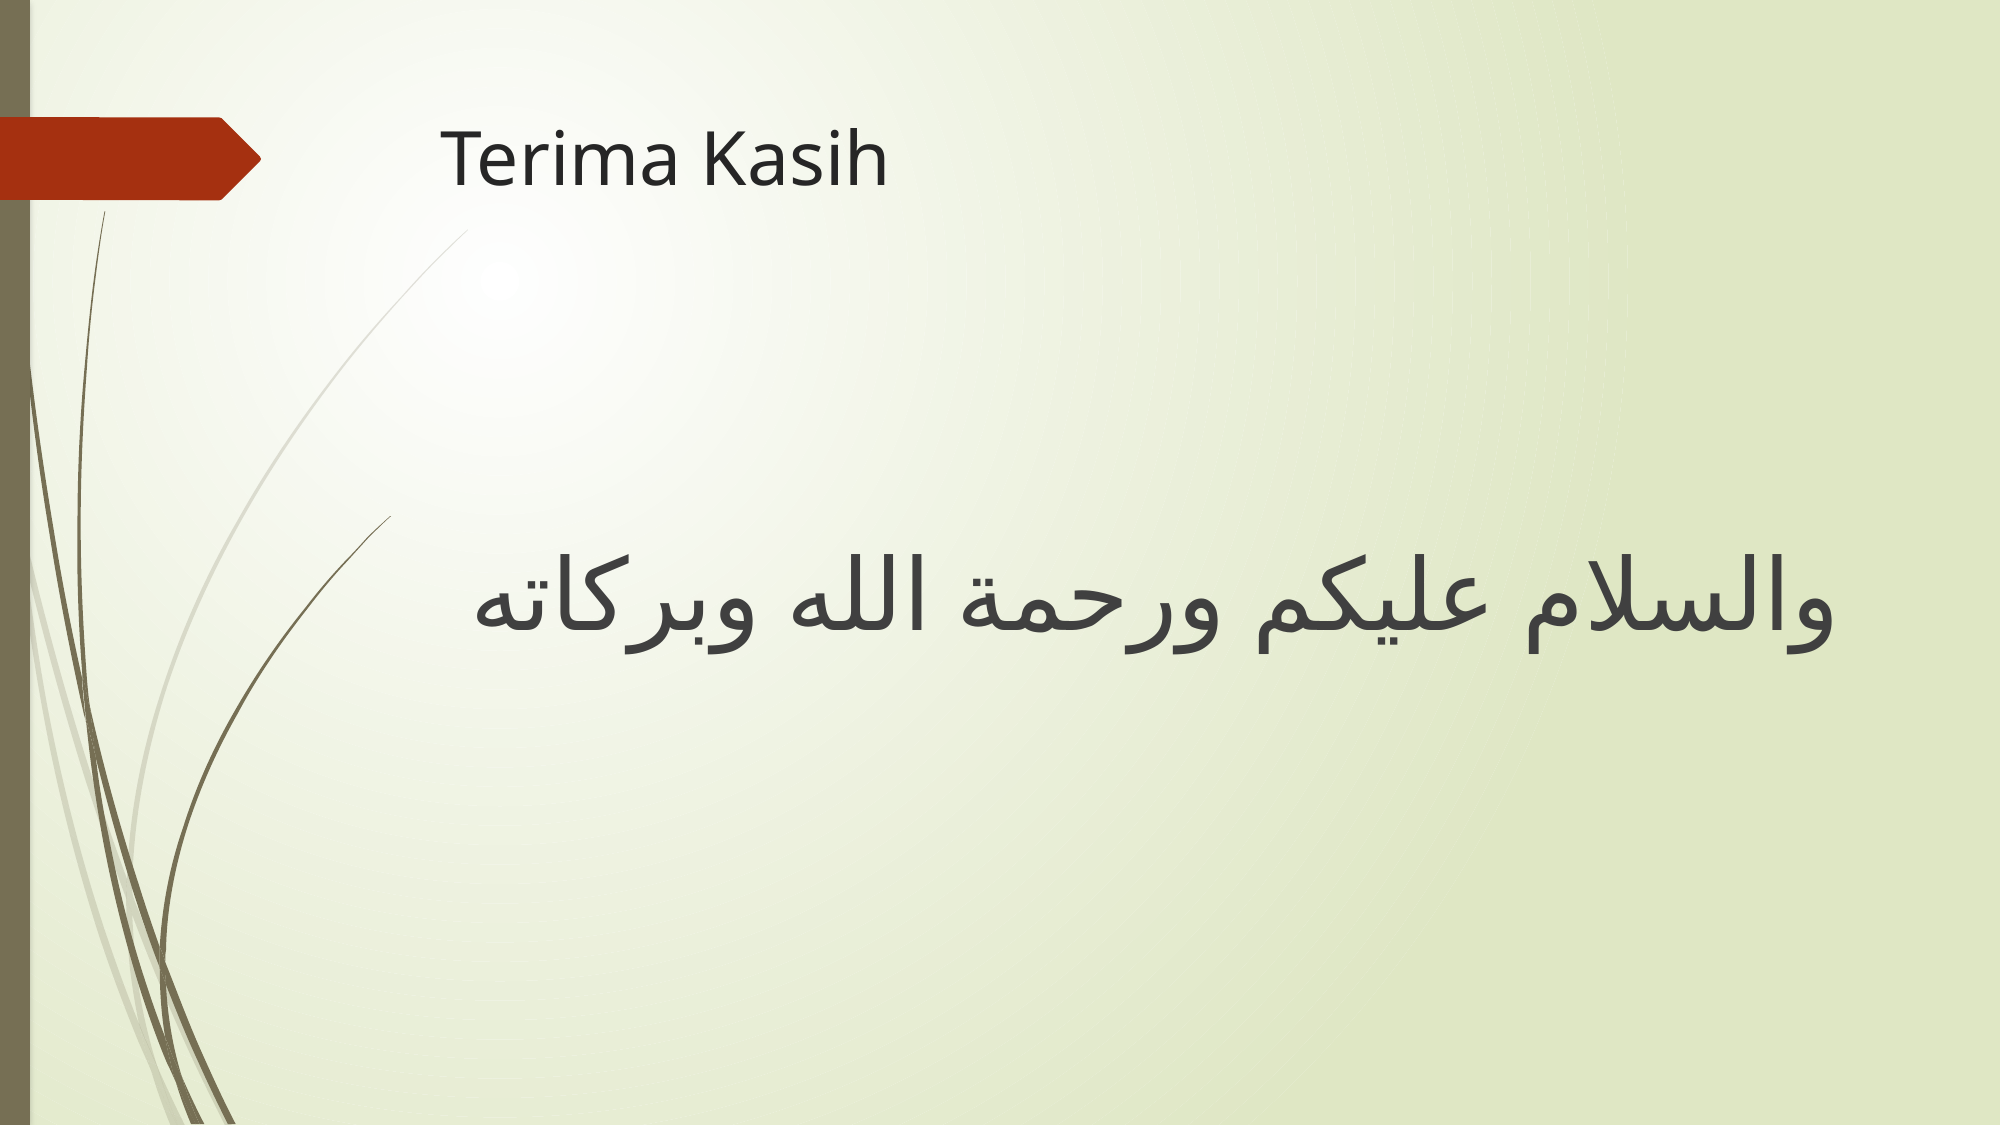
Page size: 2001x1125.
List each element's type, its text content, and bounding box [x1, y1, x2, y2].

list والسلام عليكم ورحمة الله وبركاته [424, 522, 1888, 970]
title Terima Kasih [425, 102, 1888, 313]
